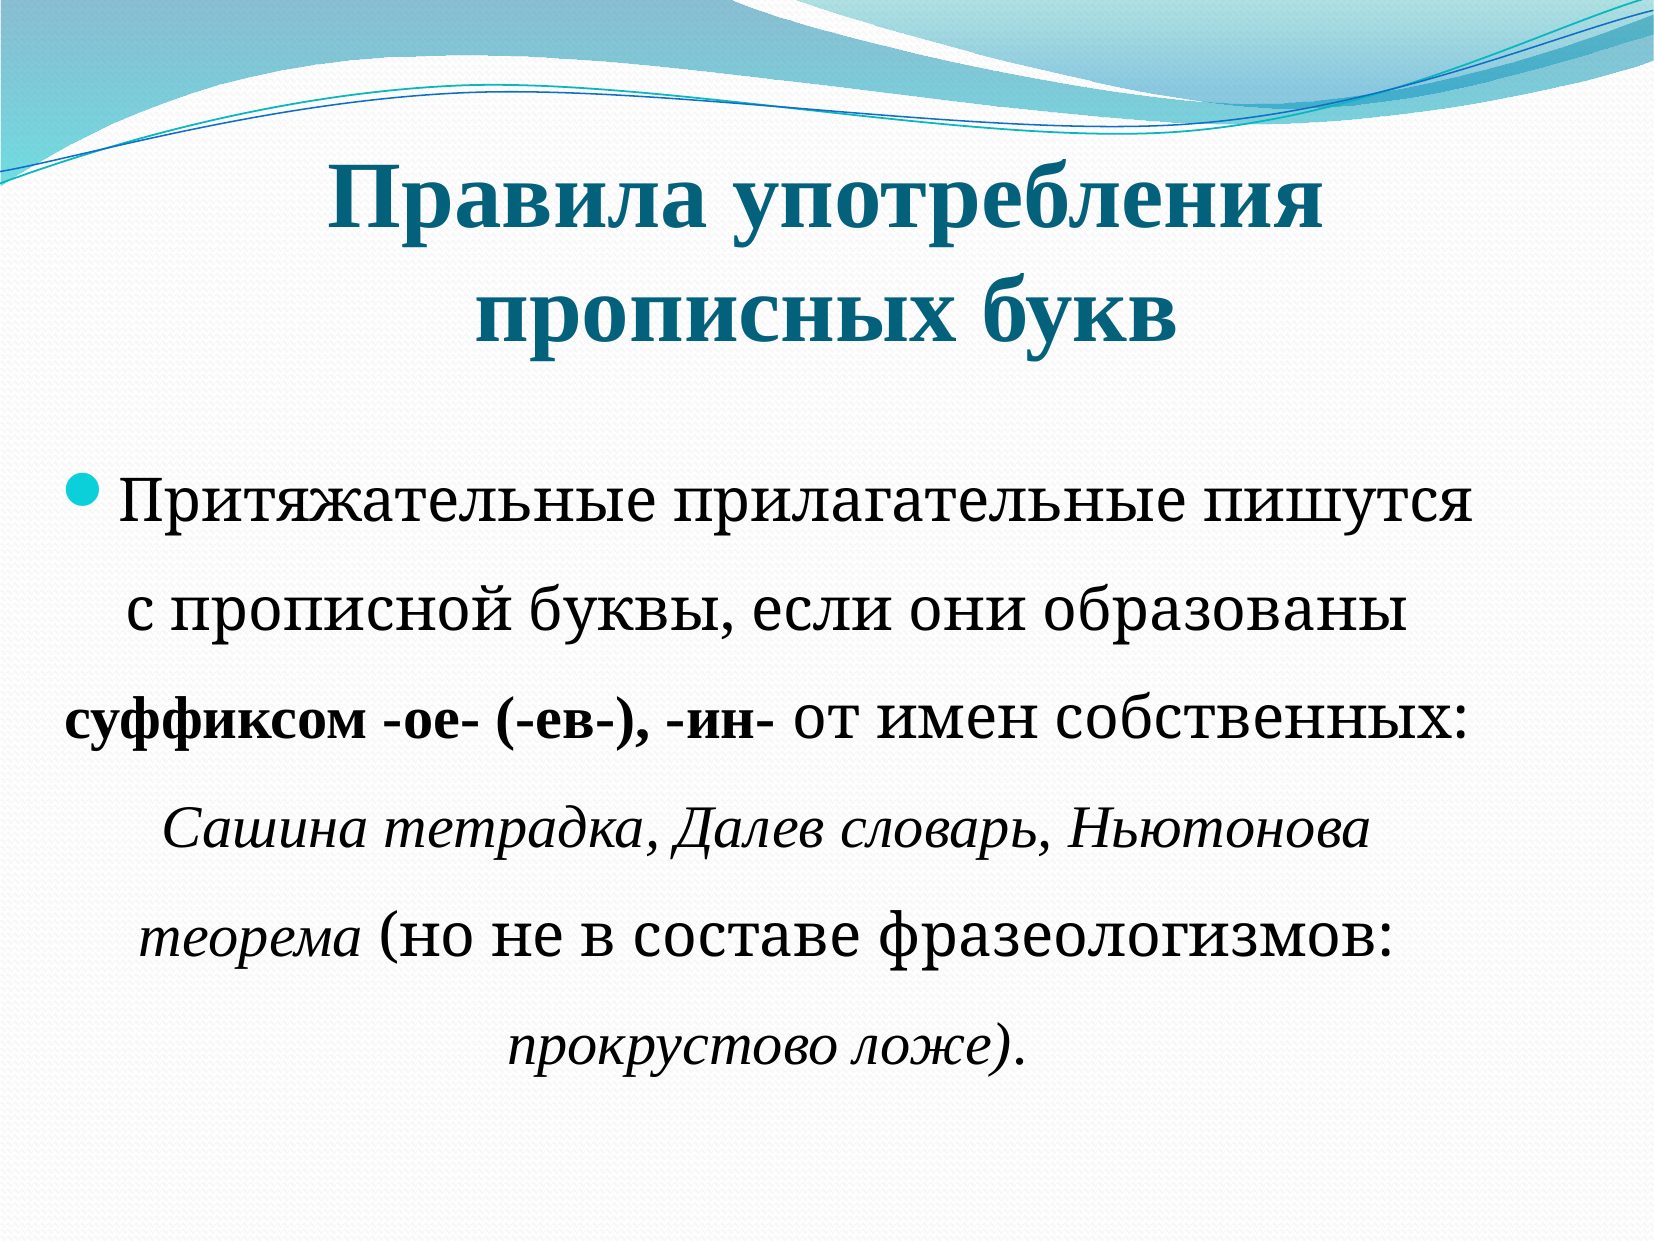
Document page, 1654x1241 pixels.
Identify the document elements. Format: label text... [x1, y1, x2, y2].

subtitle Притяжательные прилагательные пишутся с прописной буквы, если они образованы суффиксом -ое- (-ев-), -ин- от имен собственных: Сашина тетрадка, Далев словарь, Ньютонова теорема (но не в составе фразеологизмов: прокрустово ложе). [47, 395, 1488, 1102]
title Правила употребления прописных букв [82, 123, 1571, 361]
